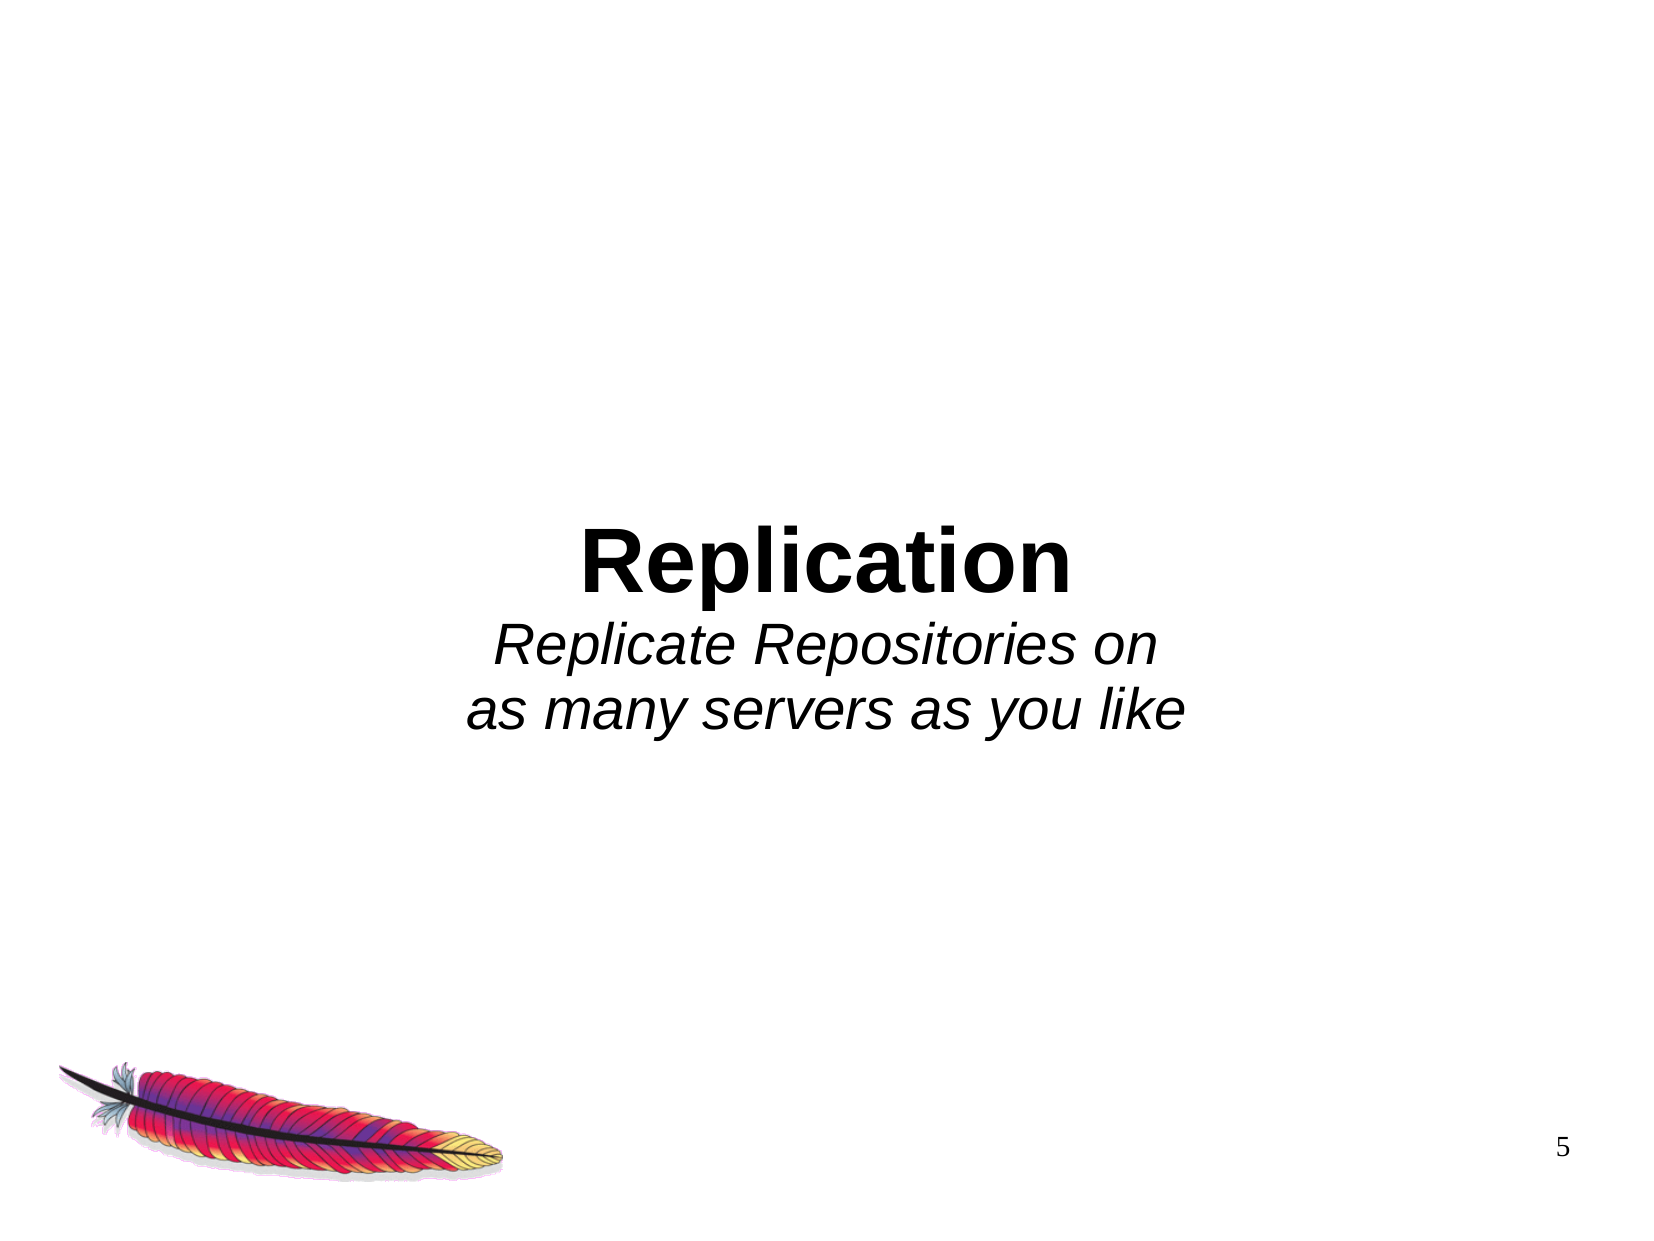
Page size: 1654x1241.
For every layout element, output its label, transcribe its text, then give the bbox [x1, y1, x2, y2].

picture [58, 1062, 503, 1182]
text_box Replication Replicate Repositories on as many servers as you like [442, 496, 1211, 744]
slide_number 5 [1185, 1129, 1571, 1216]
